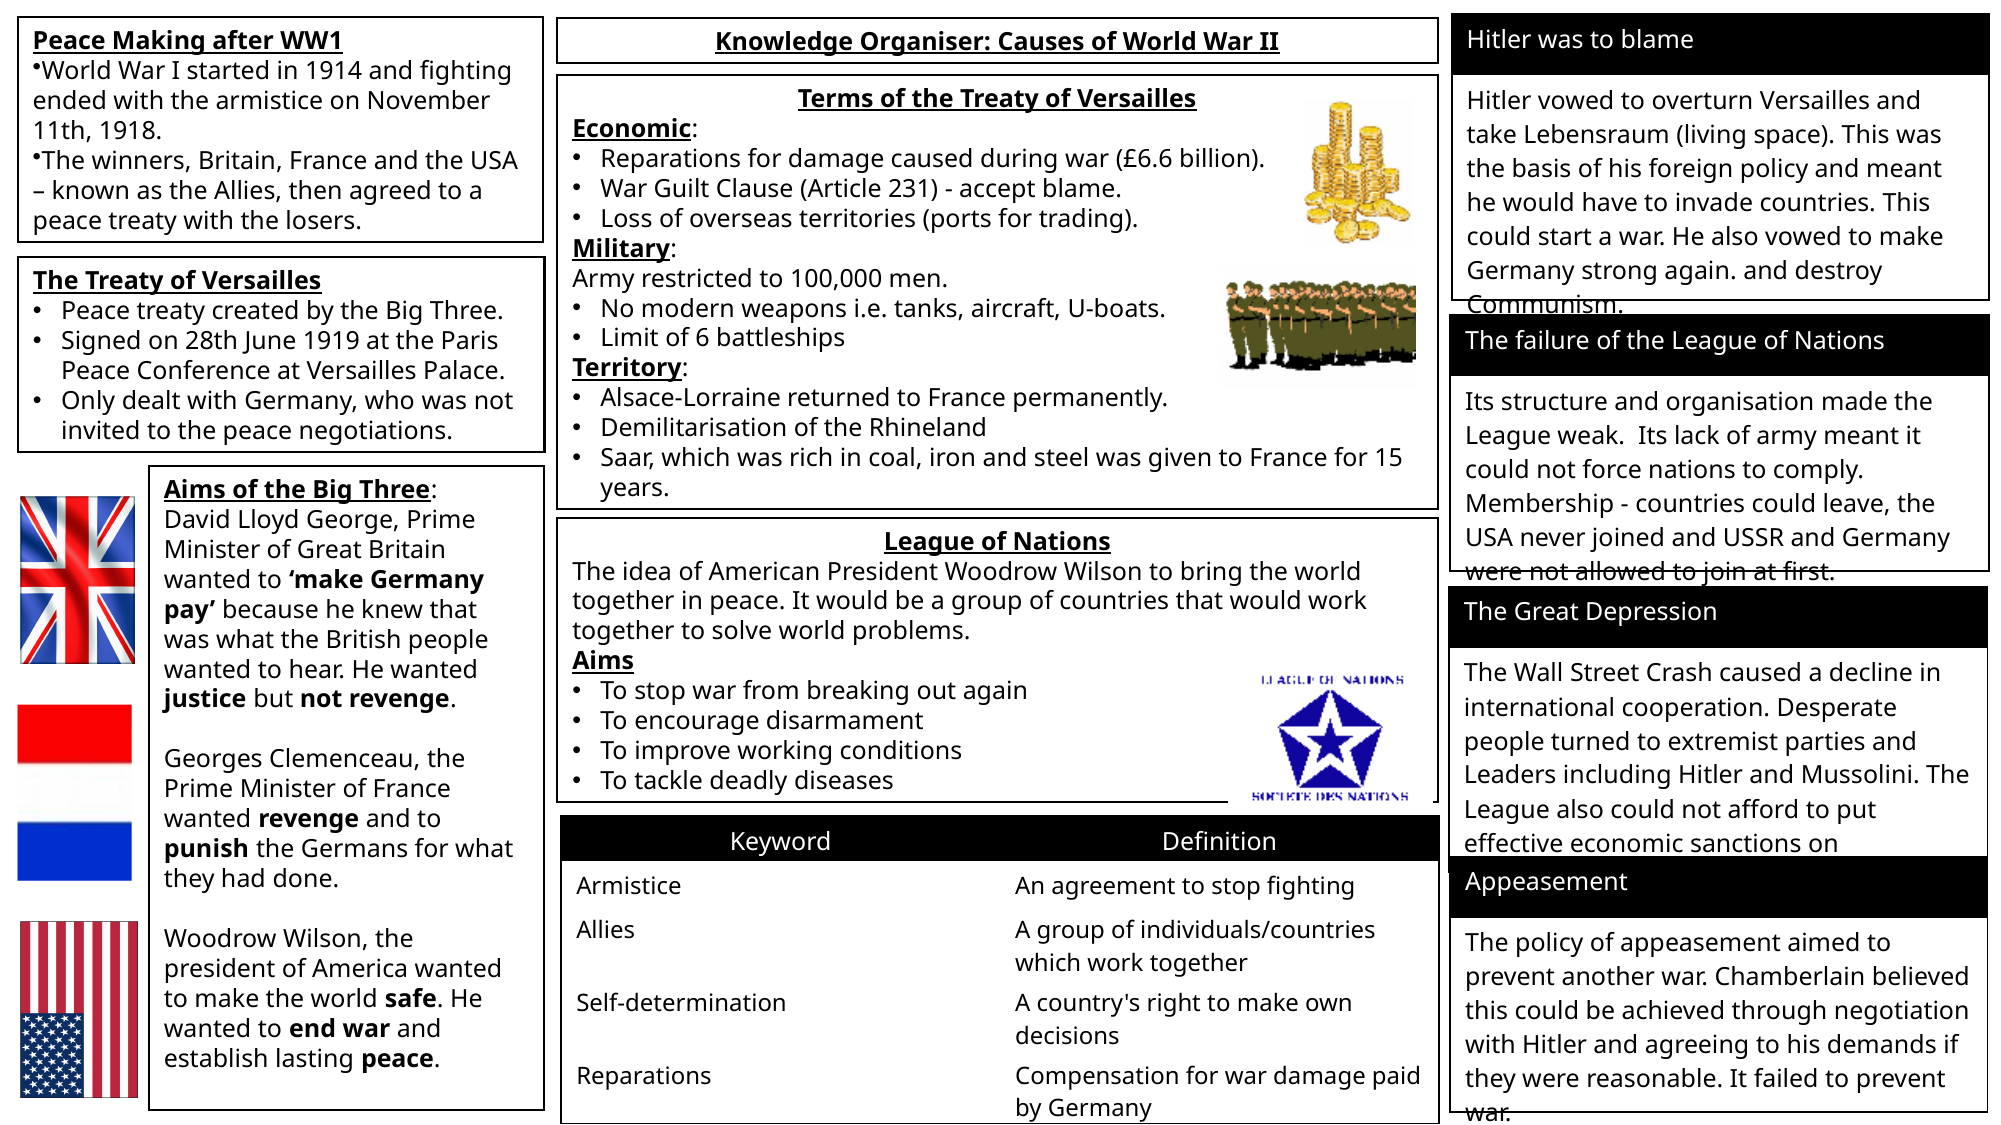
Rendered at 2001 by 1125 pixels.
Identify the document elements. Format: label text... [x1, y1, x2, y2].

picture [1303, 100, 1412, 245]
table_cell Allies [562, 906, 1000, 978]
picture [0, 705, 163, 880]
text_box Aims of the Big Three: David Lloyd George, Prime Minister of Great Britain wanted to ‘make Germany pay’ because he knew that was what the British people wanted to hear. He wanted justice but not revenge. Georges Clemenceau, the Prime Minister of France wanted revenge and to punish the Germans for what they had done. Woodrow Wilson, the president of America wanted to make the world safe. He wanted to end war and establish lasting peace. [148, 465, 545, 1111]
table_header The failure of the League of Nations [1451, 316, 1988, 376]
table_cell A group of individuals/countries which work together [1000, 906, 1438, 978]
table_cell The policy of appeasement aimed to prevent another war. Chamberlain believed this could be achieved through negotiation with Hitler and agreeing to his demands if they were reasonable. It failed to prevent war. [1451, 918, 1987, 1111]
table_cell The Wall Street Crash caused a decline in international cooperation. Desperate people turned to extremist parties and Leaders including Hitler and Mussolini. The League also could not afford to put effective economic sanctions on aggressors. [1450, 648, 1987, 856]
picture [0, 922, 168, 1098]
picture [1222, 264, 1416, 388]
text_box Peace Making after WW1​ World War I started in 1914 and fighting ended with the armistice on November 11th, 1918.​ The winners, Britain, France and the USA – known as the Allies, then agreed to a peace treaty with the losers. [17, 16, 544, 243]
table_header The Great Depression [1450, 588, 1987, 648]
text_box Terms of the Treaty of Versailles Economic: Reparations for damage caused during war (£6.6 billion). War Guilt Clause (Article 231) - accept blame. Loss of overseas territories (ports for trading). Military: Army restricted to 100,000 men. No modern weapons i.e. tanks, aircraft, U-boats. Limit of 6 battleships Territory: Alsace-Lorraine returned to France permanently. Demilitarisation of the Rhineland Saar, which was rich in coal, iron and steel was given to France for 15 years. [556, 74, 1439, 510]
table_cell Compensation for war damage paid by Germany [1000, 1051, 1438, 1123]
table_cell Armistice [562, 861, 1000, 906]
table_cell Self-determination [562, 978, 1000, 1051]
text_box Knowledge Organiser: Causes of World War II [556, 17, 1439, 64]
table_header Definition [1000, 817, 1438, 861]
table_header Hitler was to blame [1453, 15, 1988, 75]
text_box League of Nations The idea of American President Woodrow Wilson to bring the world together in peace. It would be a group of countries that would work together to solve world problems. Aims To stop war from breaking out again To encourage disarmament To improve working conditions To tackle deadly diseases [556, 517, 1439, 803]
table_cell An agreement to stop fighting [1000, 861, 1438, 906]
table_header Appeasement [1451, 857, 1987, 918]
table_cell Its structure and organisation made the League weak. Its lack of army meant it could not force nations to comply. Membership - countries could leave, the USA never joined and USSR and Germany were not allowed to join at first. [1451, 376, 1988, 570]
table_header Keyword [562, 817, 1000, 861]
picture [0, 497, 162, 664]
table_cell Reparations [562, 1051, 1000, 1123]
table_cell A country's right to make own decisions [1000, 978, 1438, 1051]
table_cell Hitler vowed to overturn Versailles and take Lebensraum (living space). This was the basis of his foreign policy and meant he would have to invade countries. This could start a war. He also vowed to make Germany strong again. and destroy Communism. [1453, 75, 1988, 299]
text_box The Treaty of Versailles Peace treaty created by the Big Three. Signed on 28th June 1919 at the Paris Peace Conference at Versailles Palace. Only dealt with Germany, who was not invited to the peace negotiations. [17, 256, 546, 453]
picture [1228, 670, 1433, 807]
